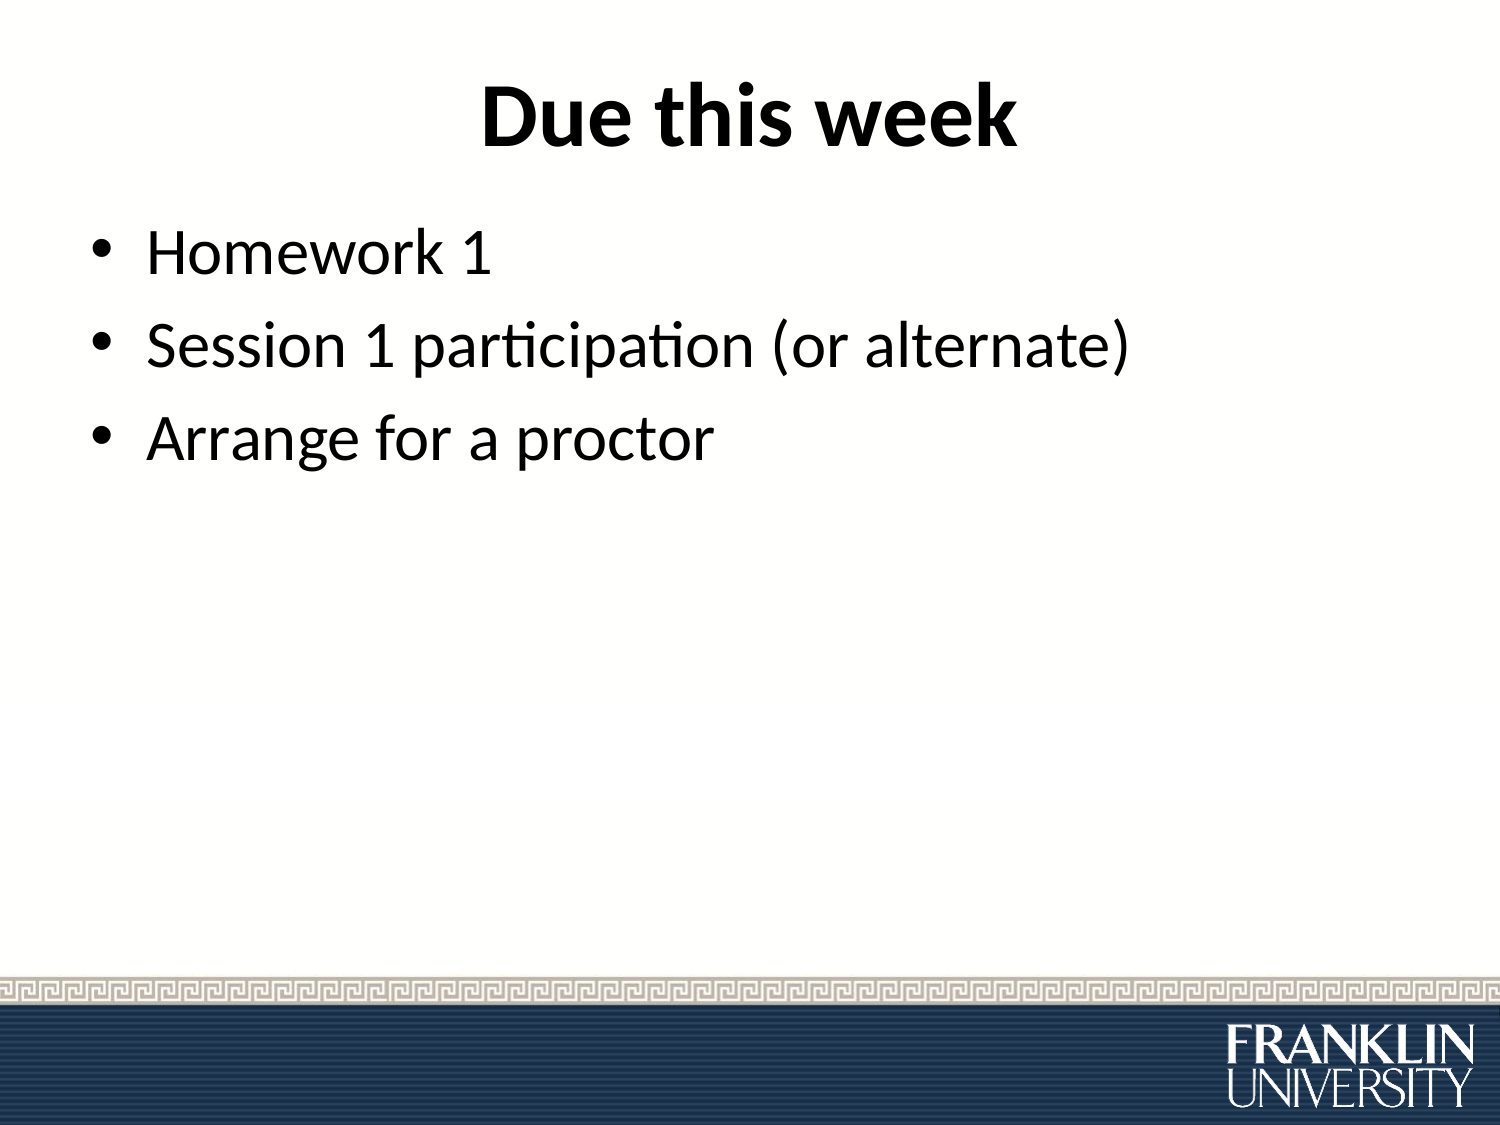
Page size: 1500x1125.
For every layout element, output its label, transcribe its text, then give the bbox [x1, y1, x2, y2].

picture [0, 0, 1500, 1125]
title Due this week [75, 45, 1425, 175]
list Homework 1 Session 1 participation (or alternate) Arrange for a proctor [75, 200, 1425, 963]
